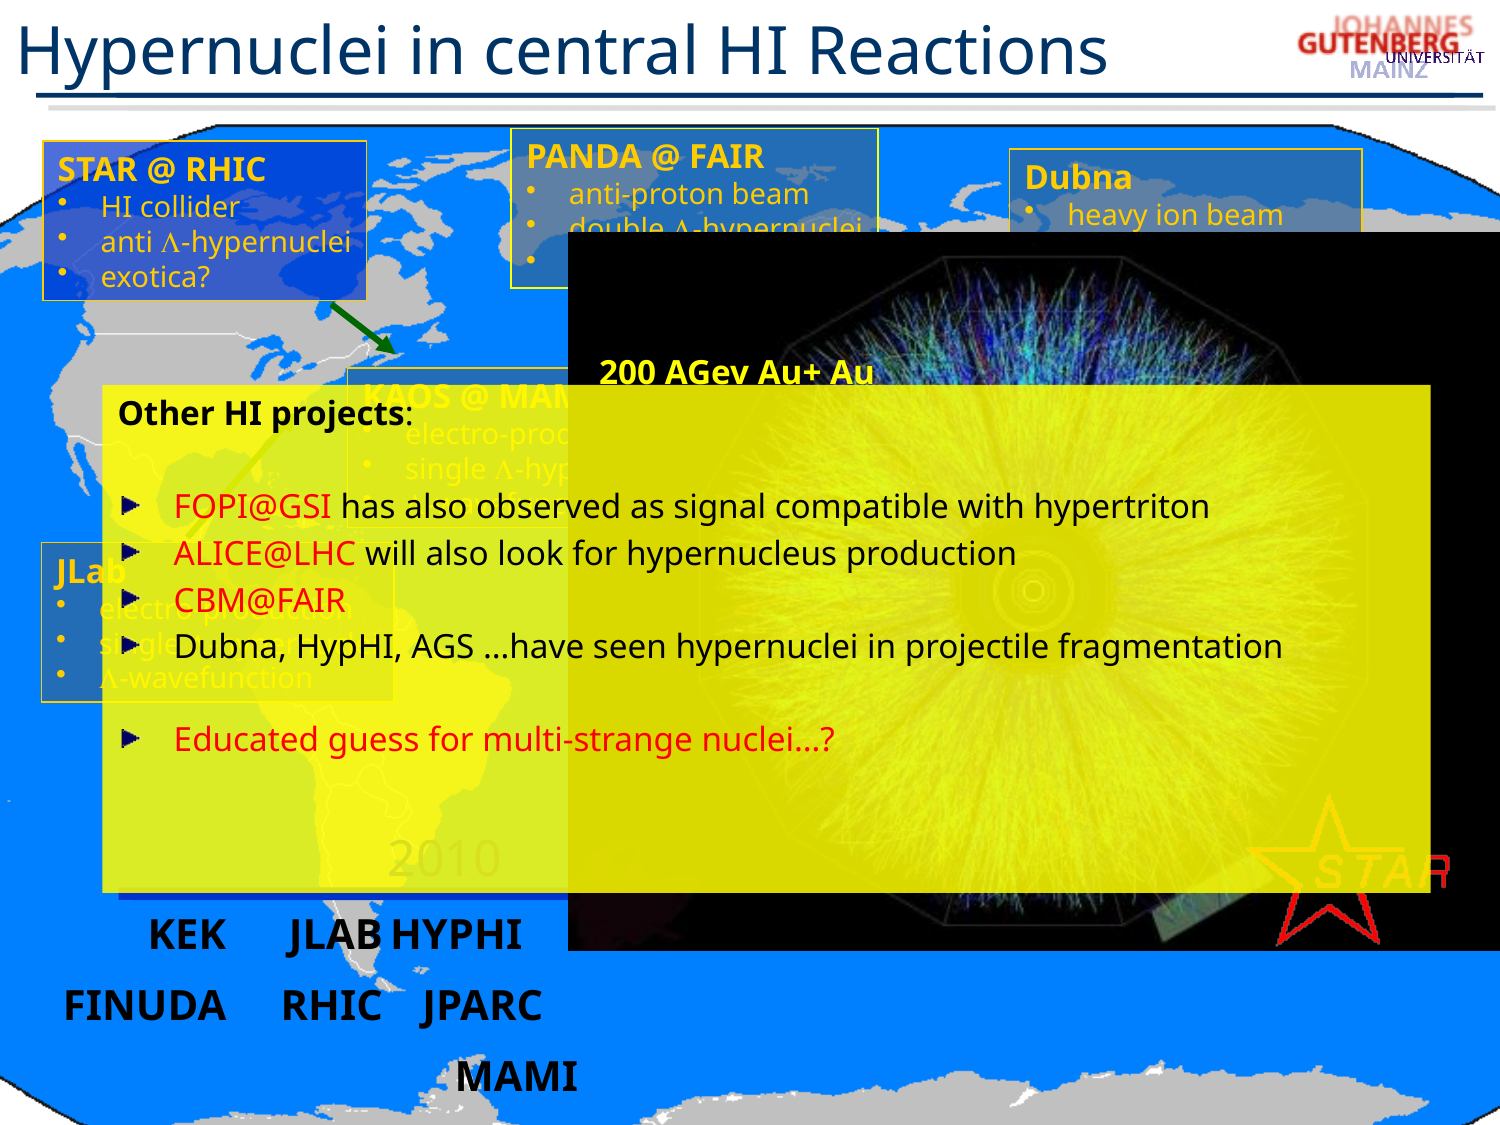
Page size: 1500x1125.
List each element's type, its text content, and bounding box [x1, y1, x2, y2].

title Hypernuclei in central HI Reactions [0, 0, 1351, 96]
picture [1351, 0, 1500, 86]
picture [0, 122, 1500, 1125]
